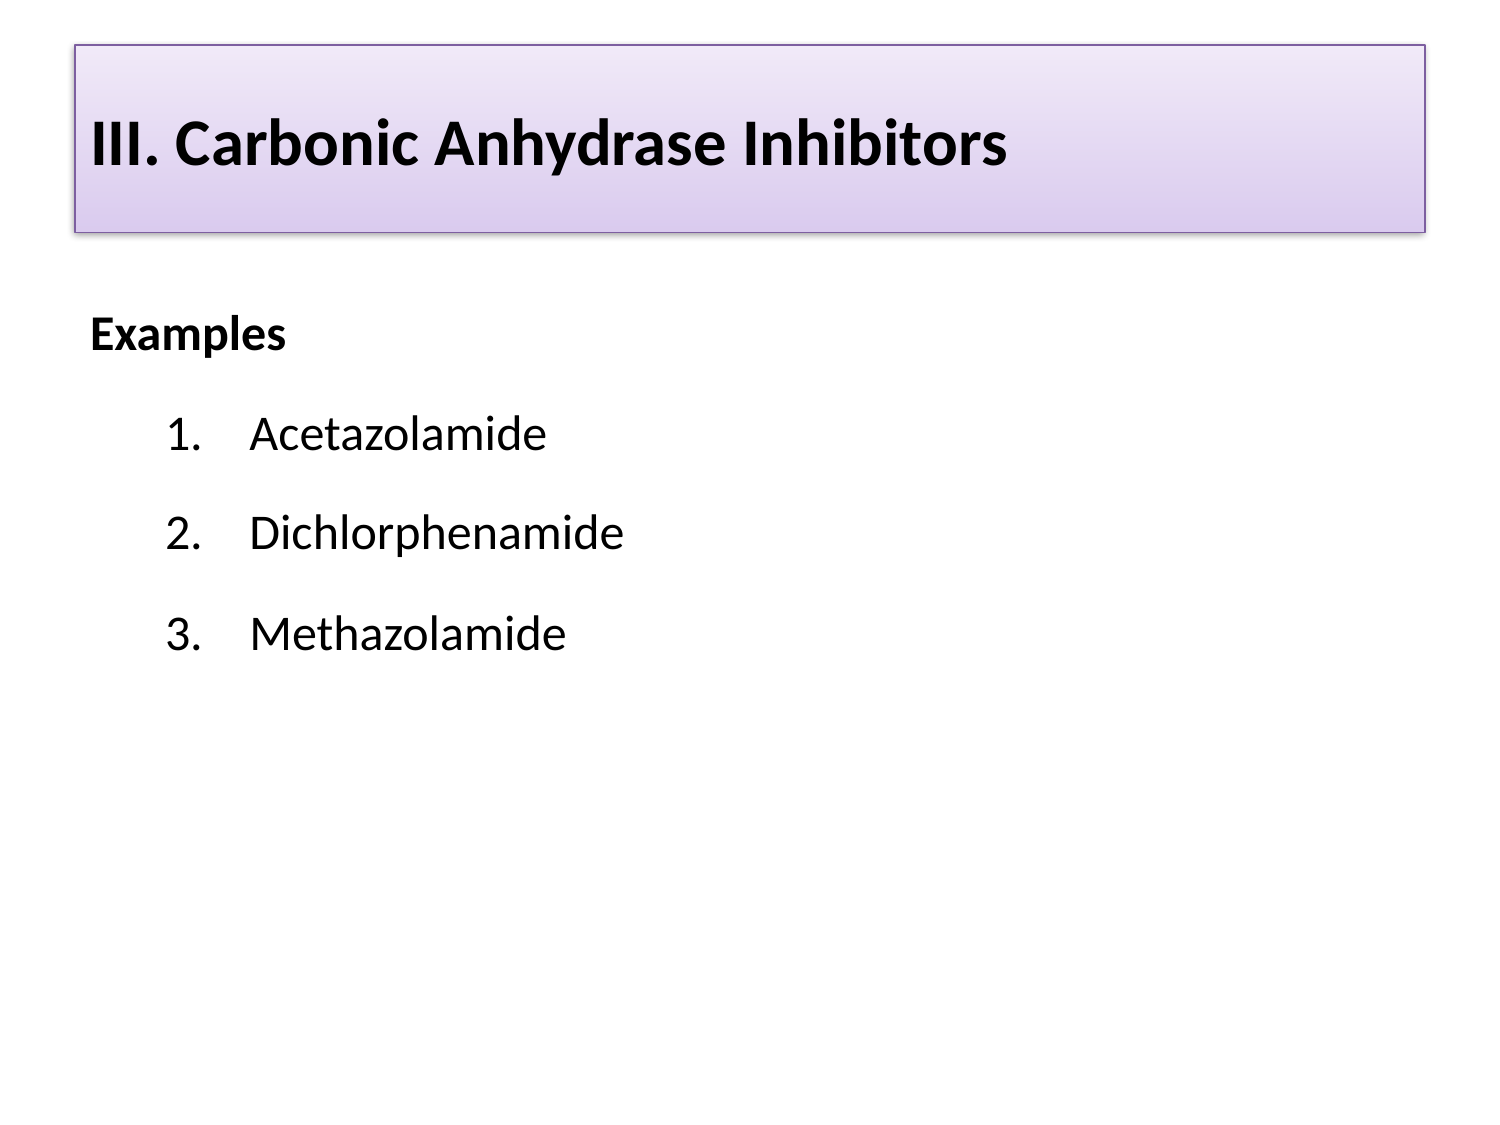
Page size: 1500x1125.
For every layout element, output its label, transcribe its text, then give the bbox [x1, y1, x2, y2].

list Examples Acetazolamide Dichlorphenamide Methazolamide [75, 262, 1425, 1005]
title III. Carbonic Anhydrase Inhibitors [74, 44, 1426, 233]
